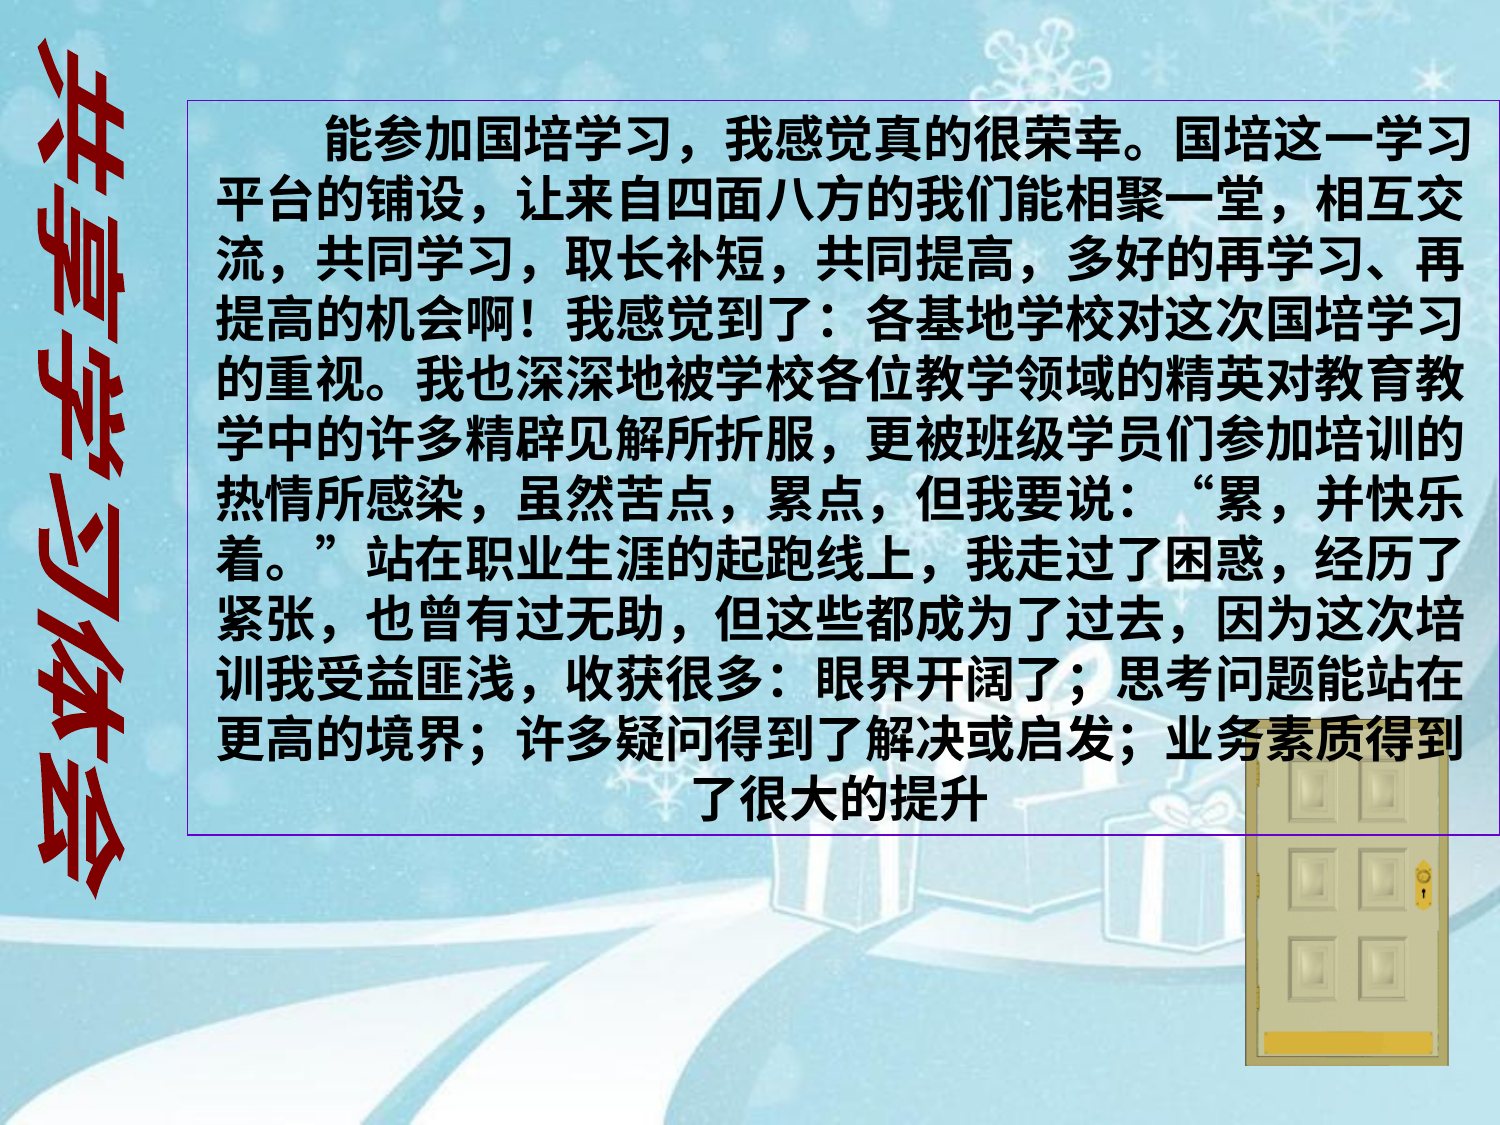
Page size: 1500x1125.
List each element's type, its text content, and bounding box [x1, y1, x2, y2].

text_box 能参加国培学习，我感觉真的很荣幸。国培这一学习平台的铺设，让来自四面八方的我们能相聚一堂，相互交流，共同学习，取长补短，共同提高，多好的再学习、再提高的机会啊！我感觉到了：各基地学校对这次国培学习的重视。我也深深地被学校各位教学领域的精英对教育教学中的许多精辟见解所折服，更被班级学员们参加培训的热情所感染，虽然苦点，累点，但我要说：“累，并快乐着。”站在职业生涯的起跑线上，我走过了困惑，经历了紧张，也曾有过无助，但这些都成为了过去，因为这次培训我受益匪浅，收获很多：眼界开阔了；思考问题能站在更高的境界；许多疑问得到了解决或启发；业务素质得到了很大的提升 [187, 100, 1500, 835]
picture [0, 0, 1500, 1125]
